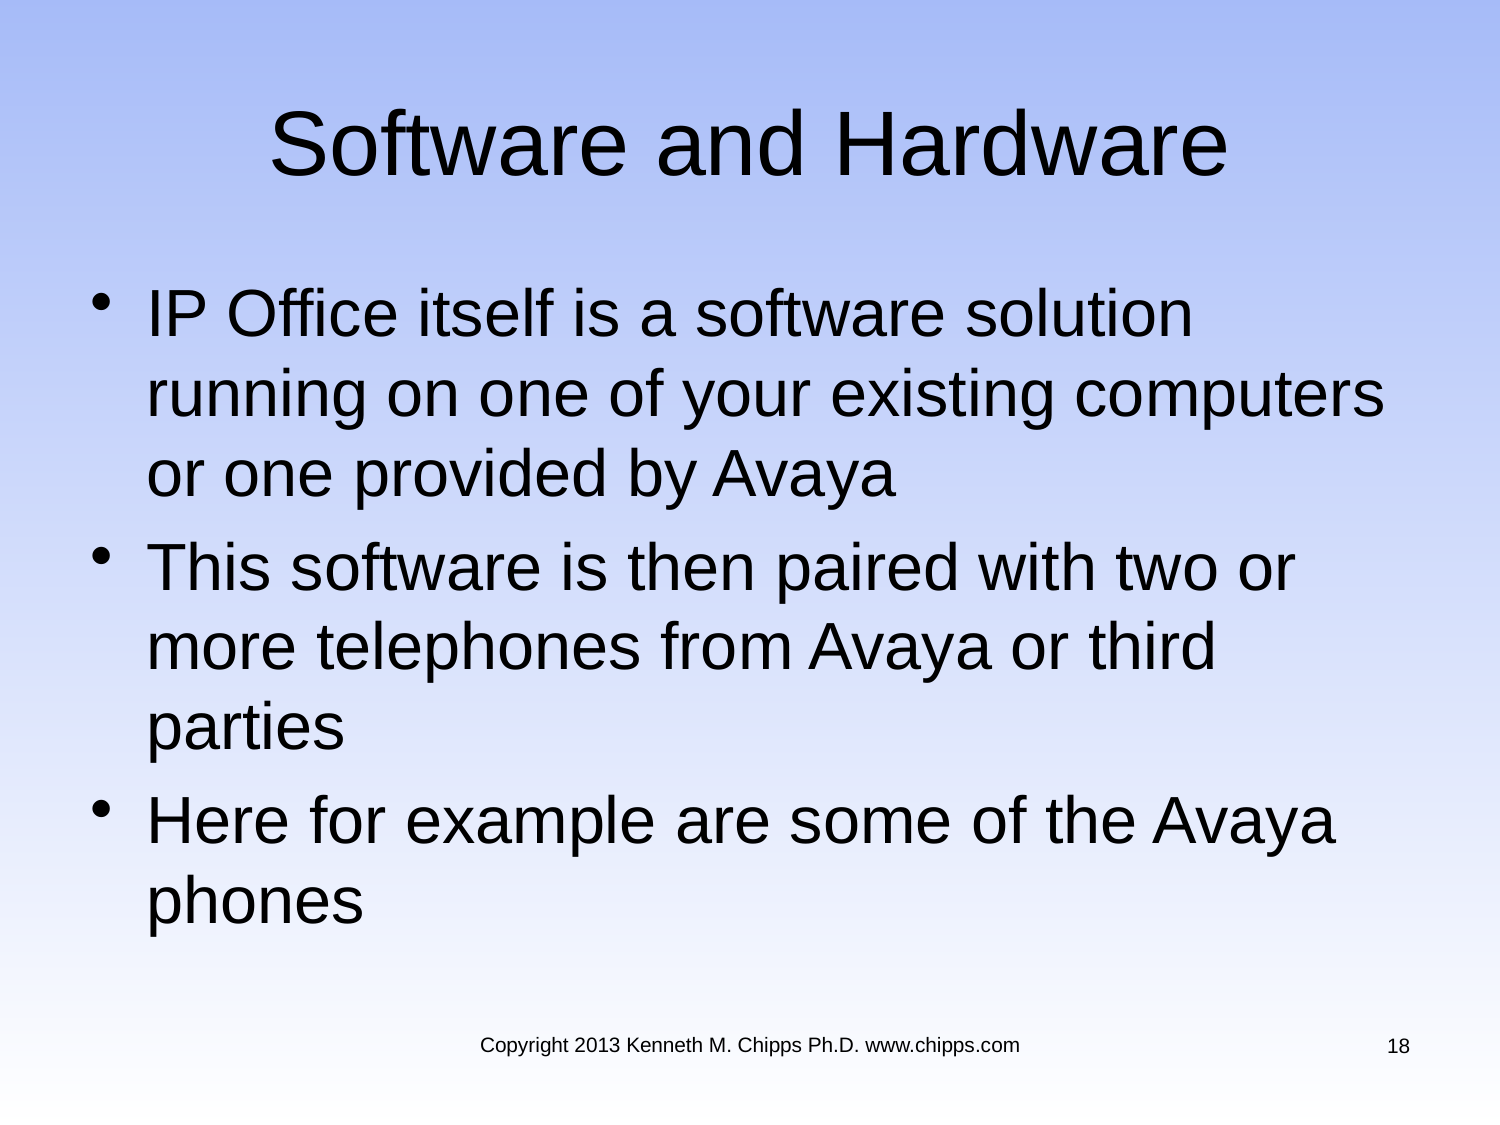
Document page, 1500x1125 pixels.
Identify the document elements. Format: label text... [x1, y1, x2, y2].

footer Copyright 2013 Kenneth M. Chipps Ph.D. www.chipps.com [449, 1024, 1051, 1103]
title Software and Hardware [75, 45, 1425, 233]
slide_number 18 [1074, 1024, 1426, 1104]
list IP Office itself is a software solution running on one of your existing computers or one provided by Avaya This software is then paired with two or more telephones from Avaya or third parties Here for example are some of the Avaya phones [75, 262, 1425, 1005]
